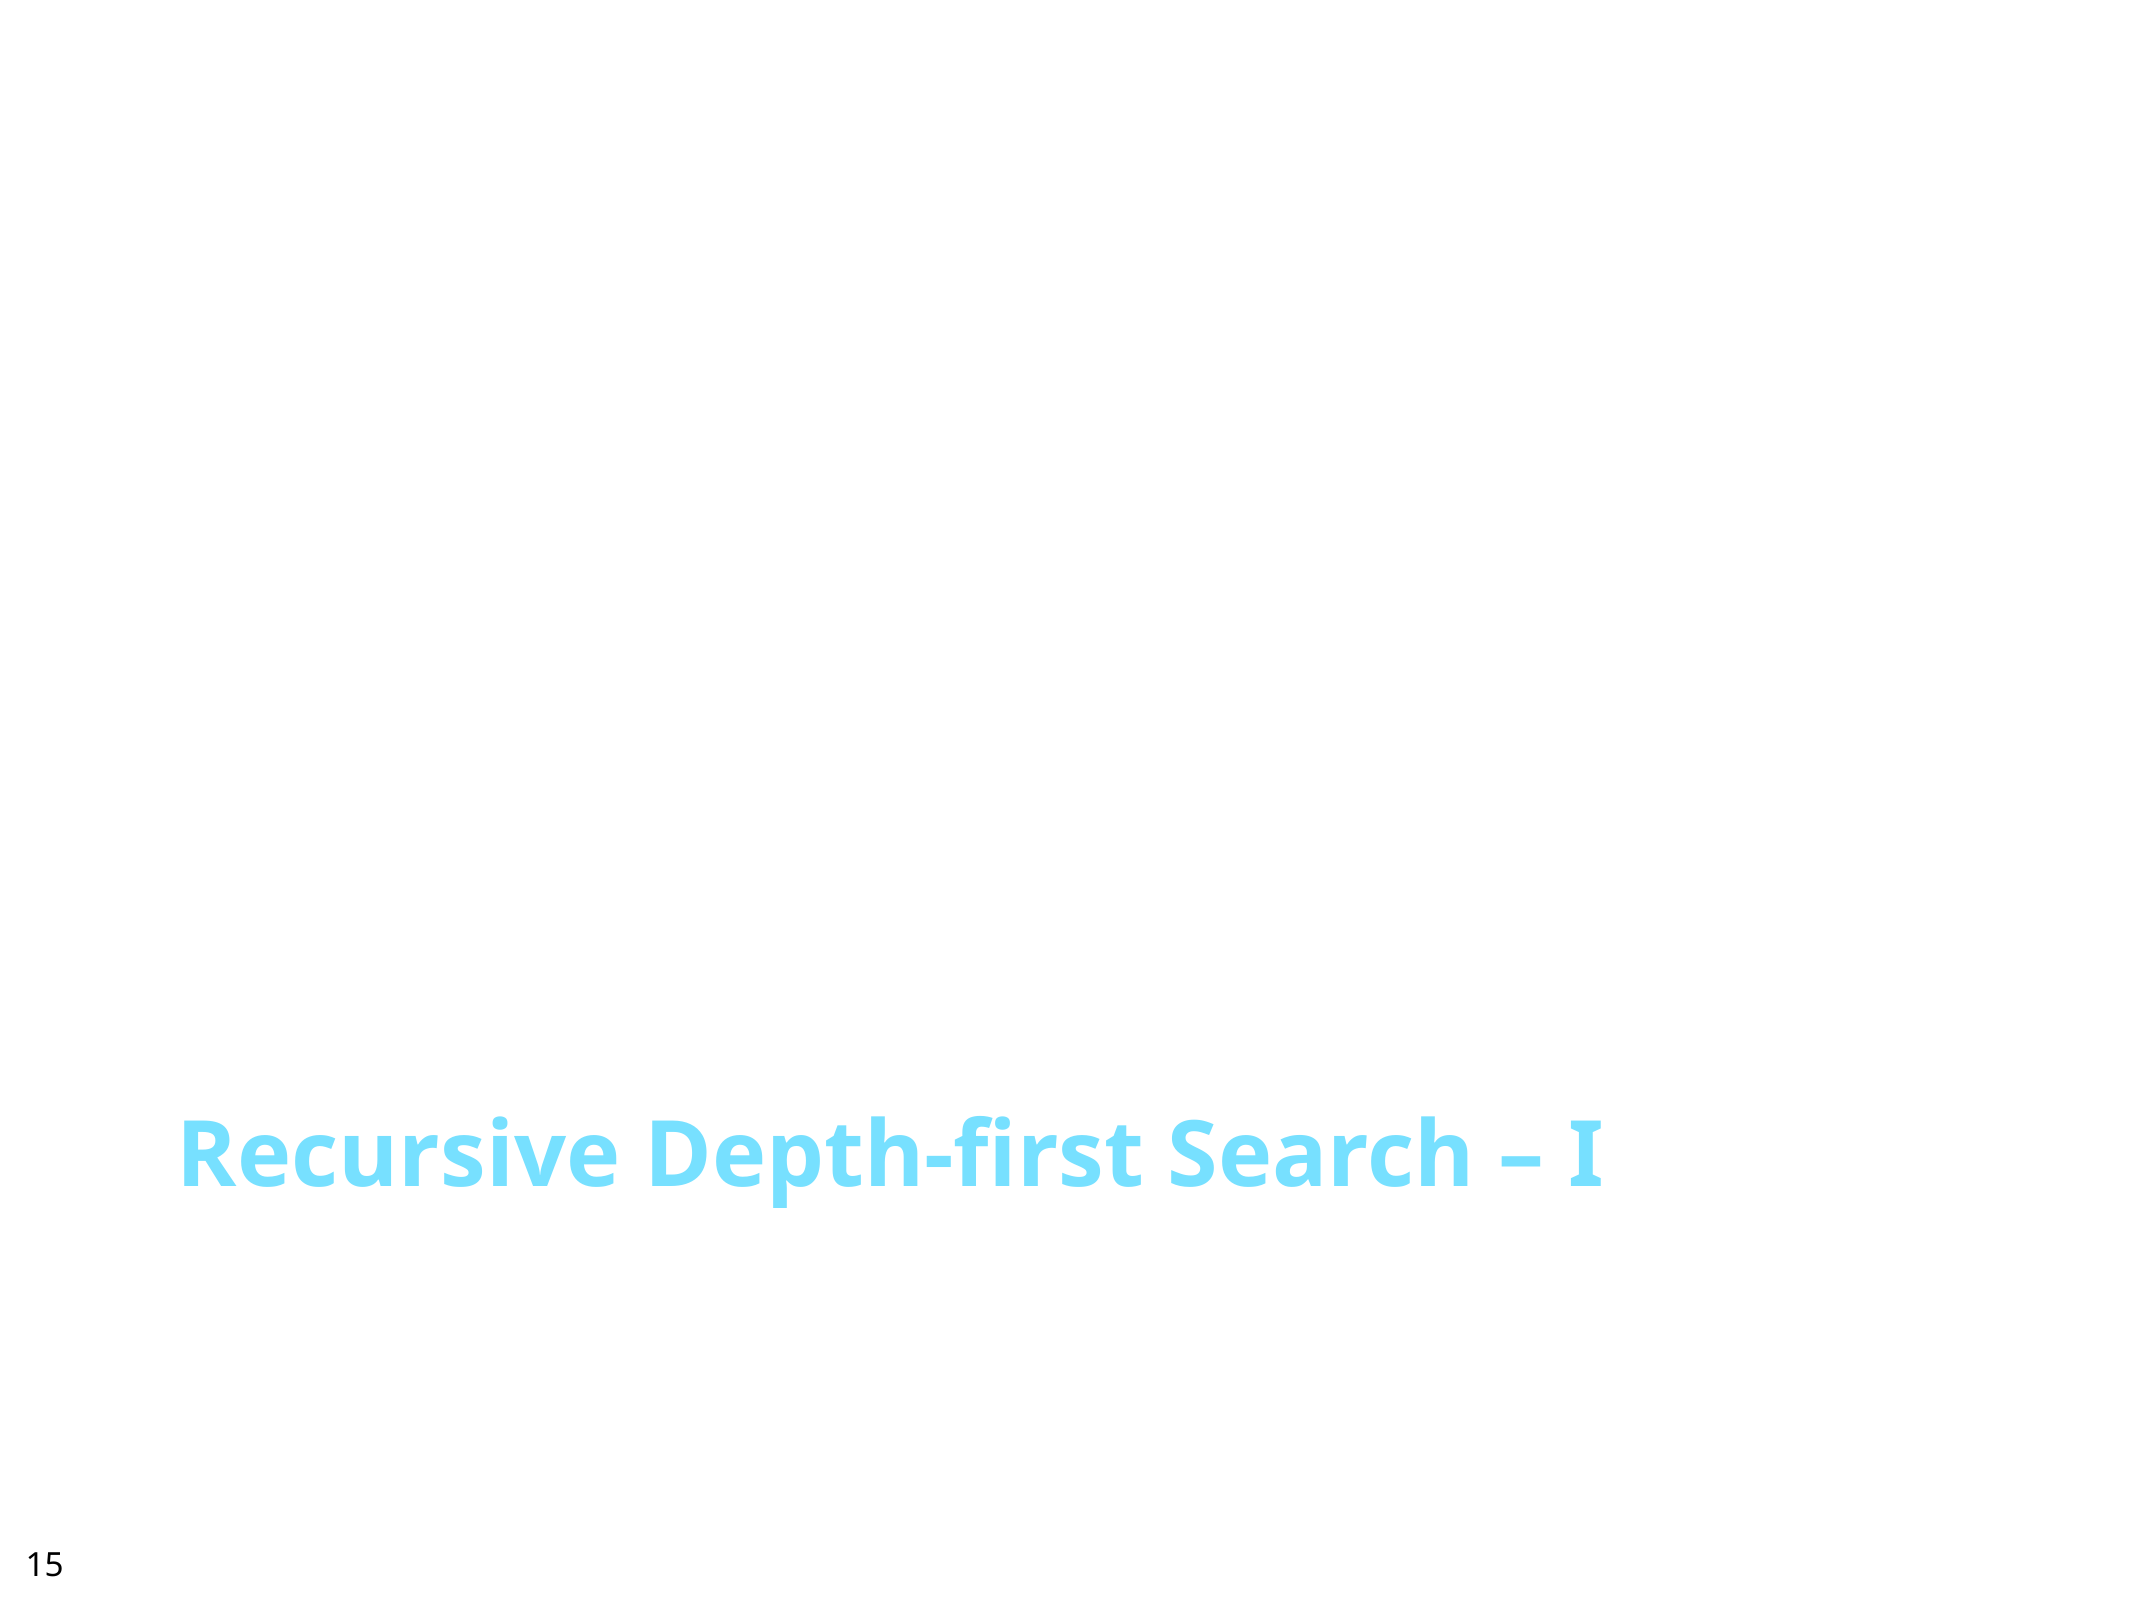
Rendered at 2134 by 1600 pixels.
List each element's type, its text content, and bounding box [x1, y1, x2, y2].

slide_number 14 [16, 1533, 74, 1588]
list Recursive Depth-first Search – I [167, 974, 1983, 1326]
